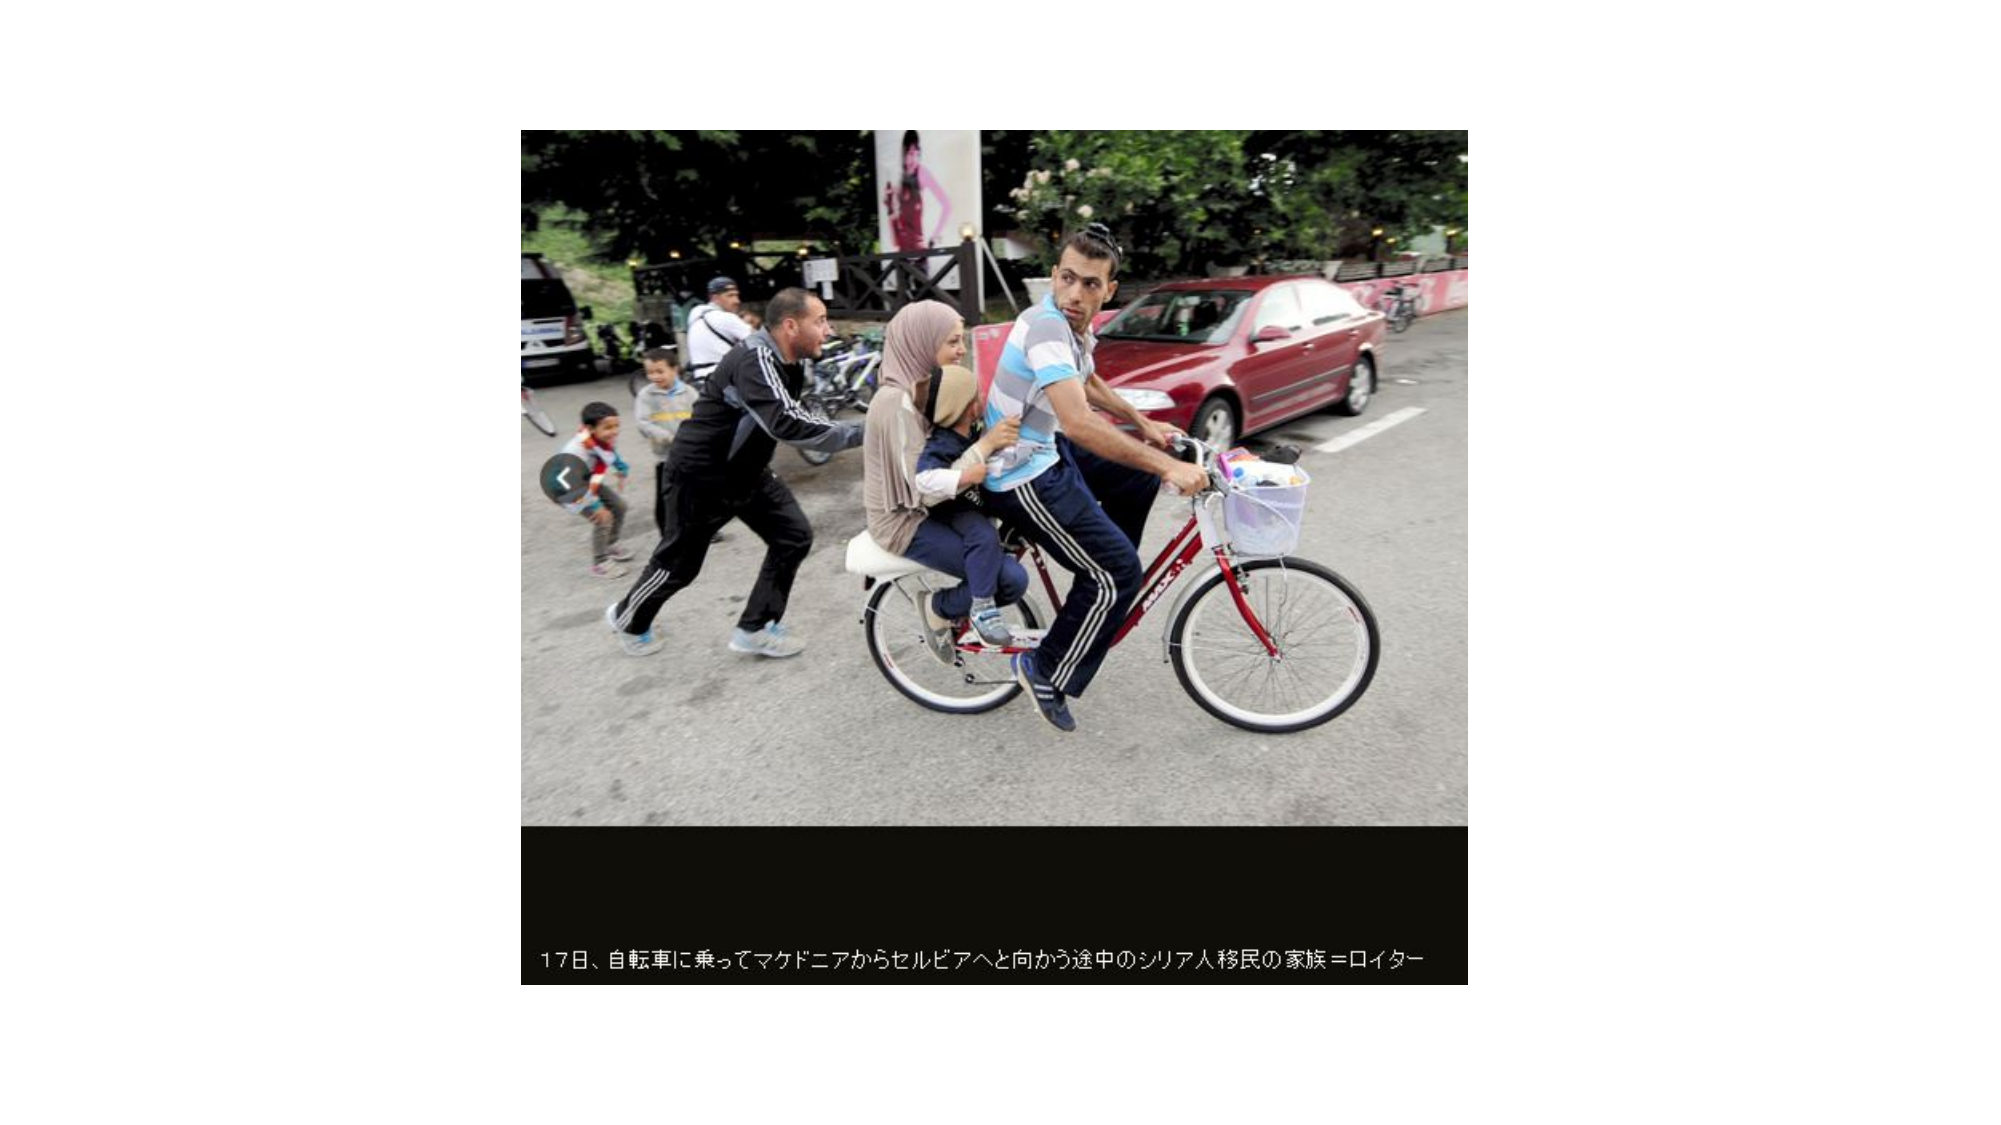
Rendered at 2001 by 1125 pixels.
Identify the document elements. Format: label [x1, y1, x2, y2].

picture [521, 130, 1468, 985]
